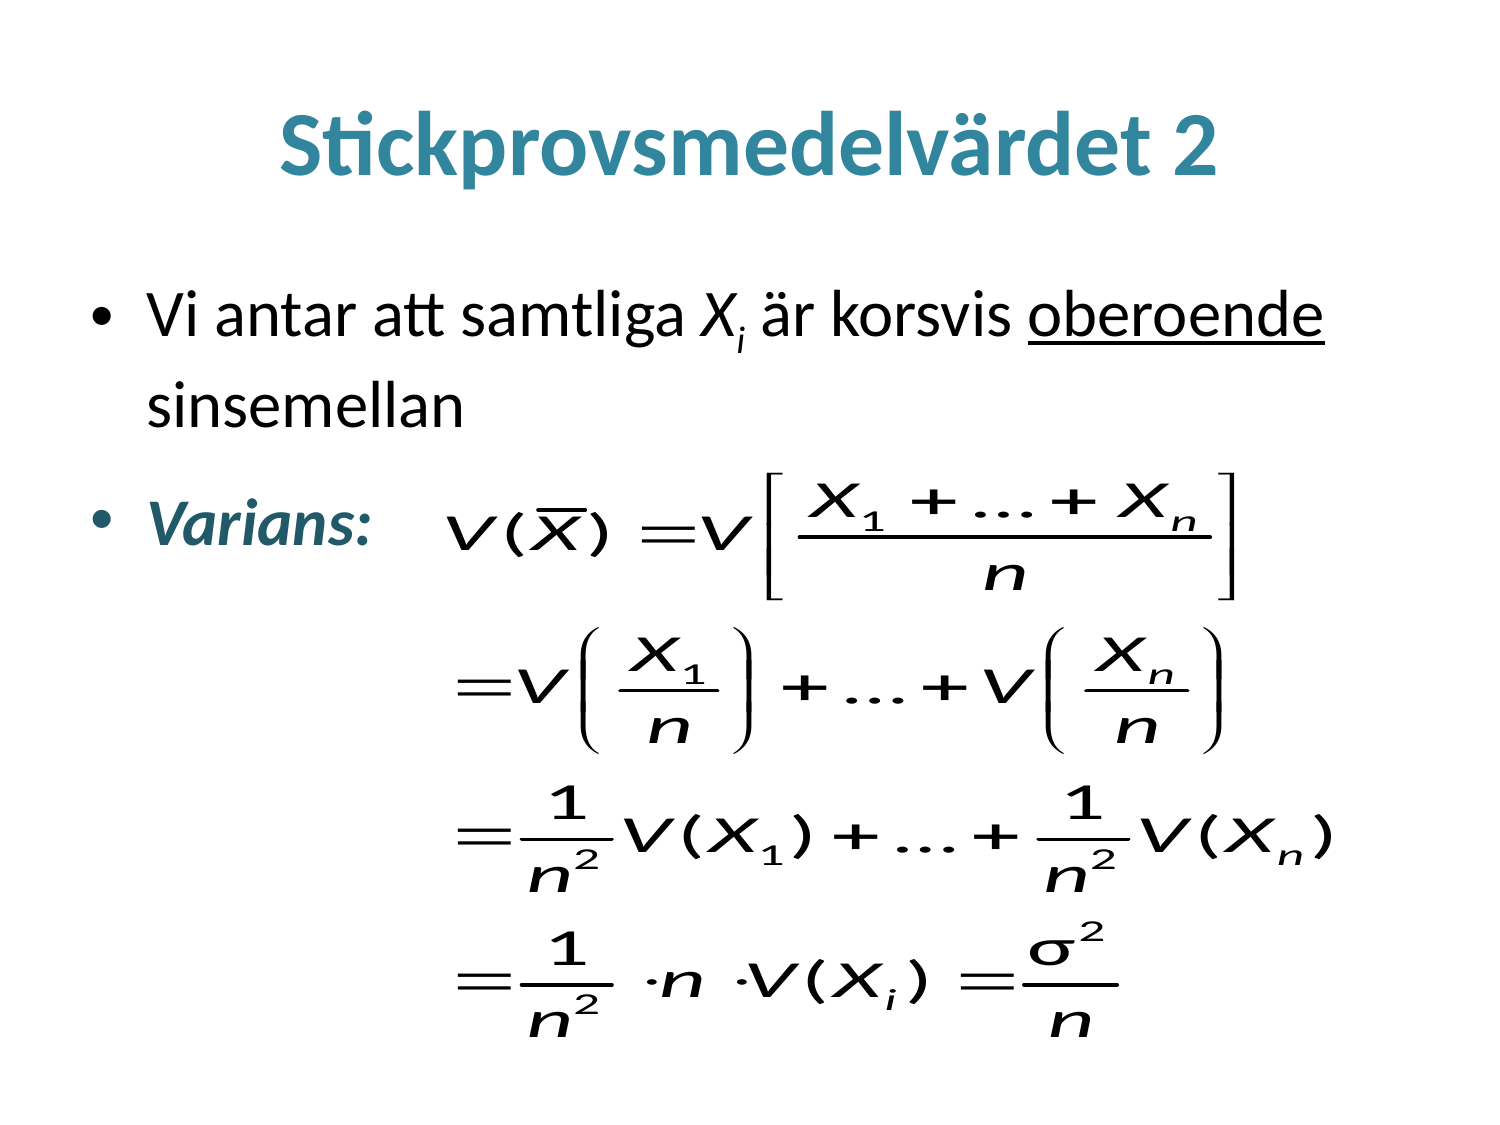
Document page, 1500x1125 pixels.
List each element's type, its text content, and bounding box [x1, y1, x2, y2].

title Stickprovsmedelvärdet 2 [75, 45, 1425, 233]
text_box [434, 464, 1350, 1052]
list Vi antar att samtliga Xi är korsvis oberoende sinsemellan Varians: [75, 262, 1425, 1068]
